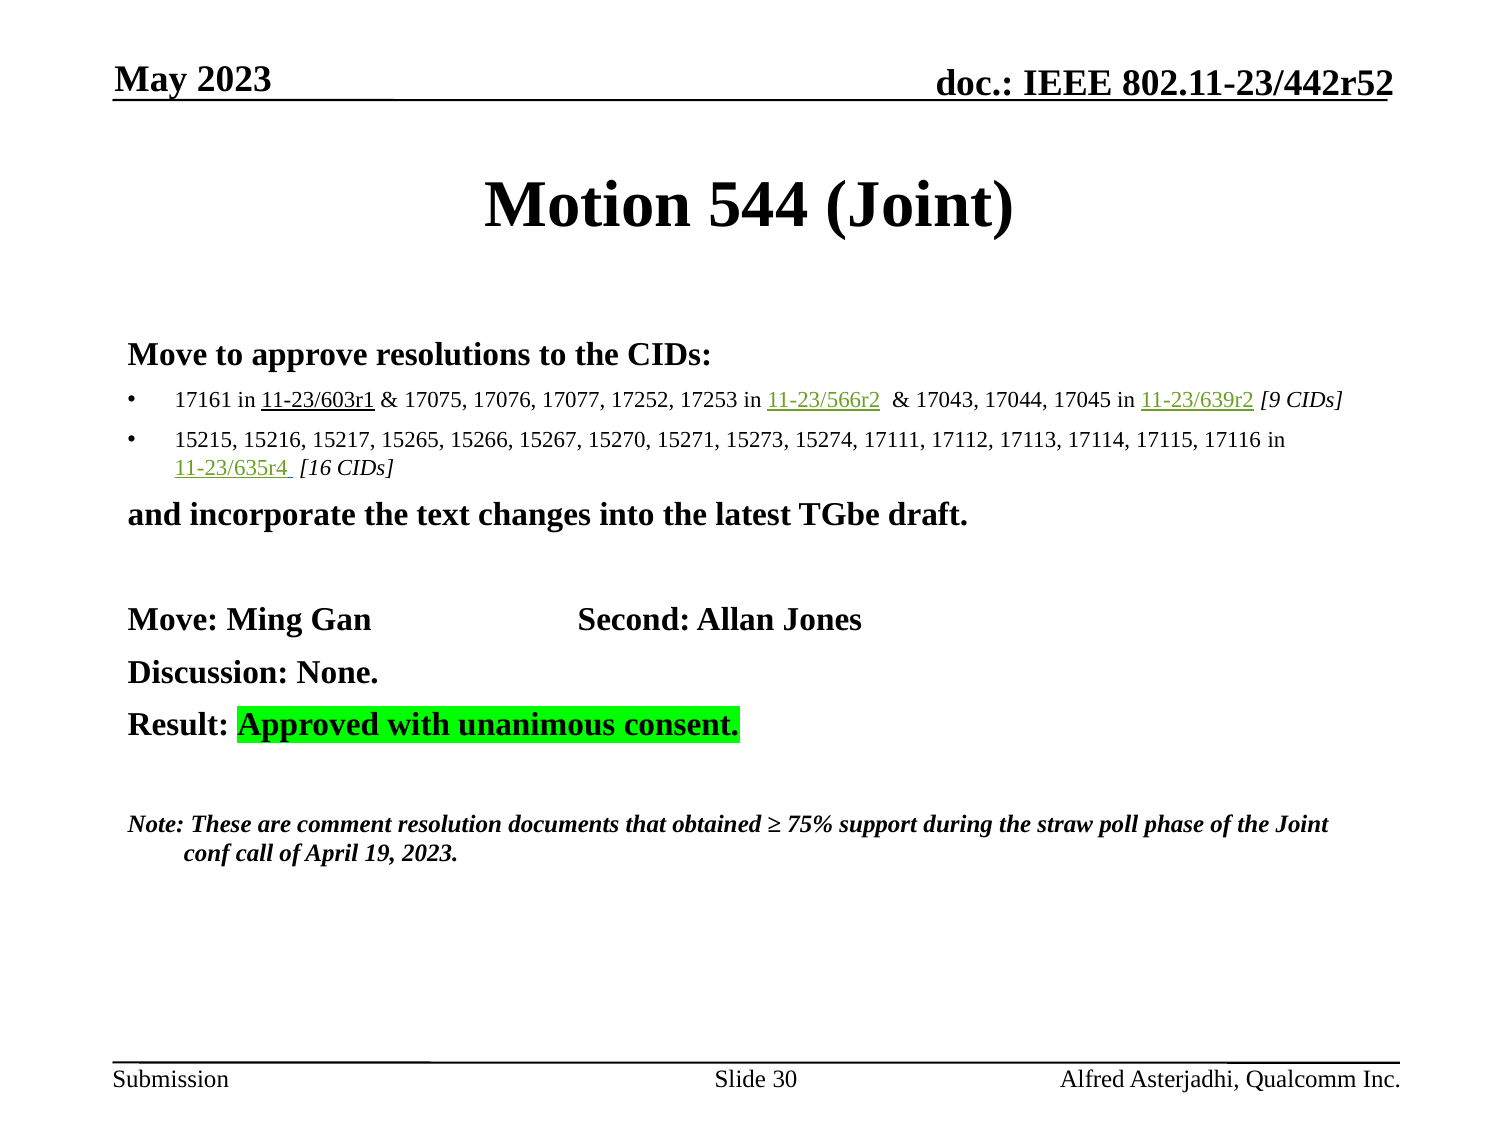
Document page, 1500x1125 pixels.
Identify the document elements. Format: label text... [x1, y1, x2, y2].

title Motion 544 (Joint) [112, 112, 1388, 288]
list Move to approve resolutions to the CIDs: 17161 in 11-23/603r1 & 17075, 17076, 17077, 17252, 17253 in 11-23/566r2 & 17043, 17044, 17045 in 11-23/639r2 [9 CIDs] 15215, 15216, 15217, 15265, 15266, 15267, 15270, 15271, 15273, 15274, 17111, 17112, 17113, 17114, 17115, 17116 in 11-23/635r4 [16 CIDs] and incorporate the text changes into the latest TGbe draft. Move: Ming Gan Second: Allan Jones Discussion: None. Result: Approved with unanimous consent. Note: These are comment resolution documents that obtained ≥ 75% support during the straw poll phase of the Joint conf call of April 19, 2023. [112, 324, 1388, 1063]
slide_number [114, 54, 423, 100]
slide_number Slide 30 [712, 1061, 800, 1123]
footer Alfred Asterjadhi, Qualcomm Inc. [878, 1061, 1402, 1093]
